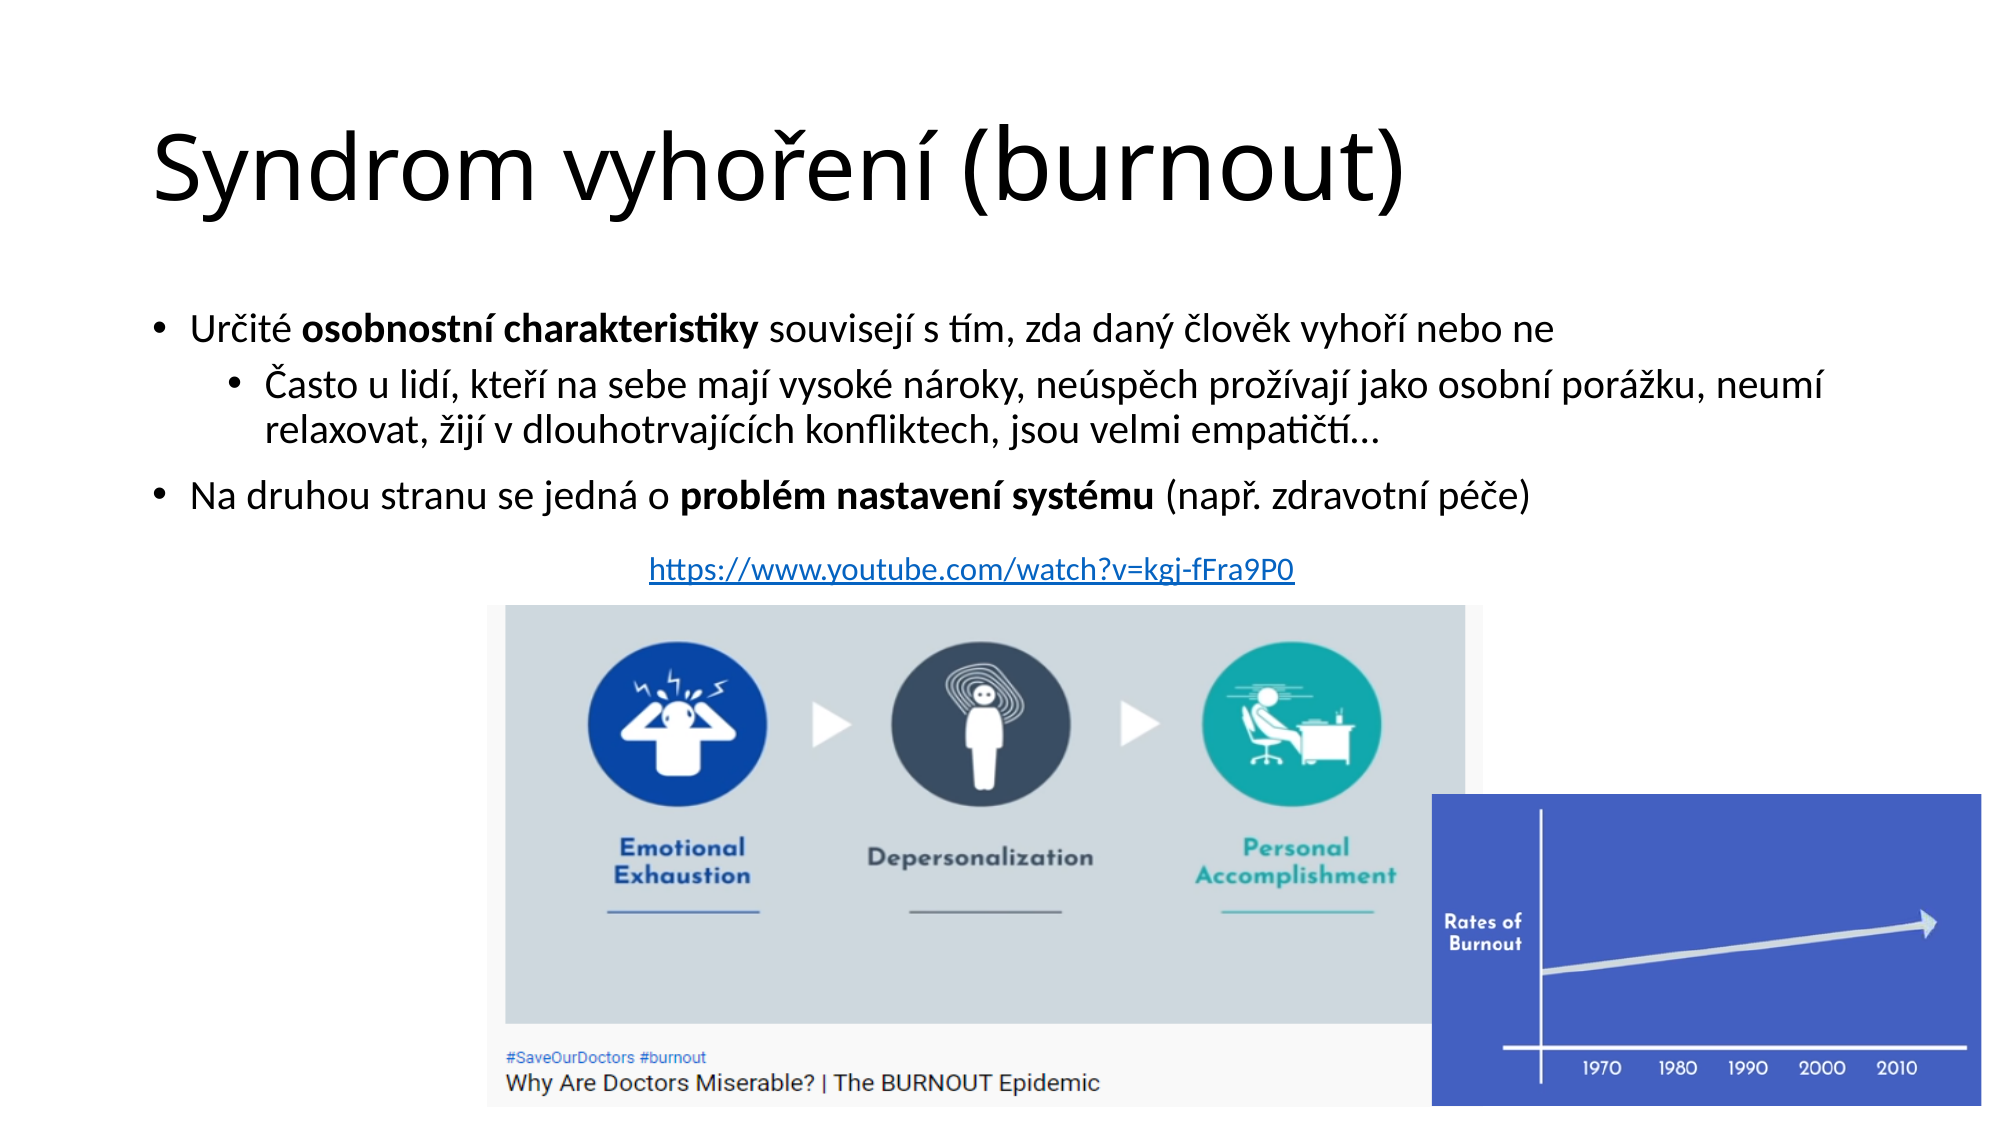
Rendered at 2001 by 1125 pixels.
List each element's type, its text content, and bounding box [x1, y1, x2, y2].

list Určité osobnostní charakteristiky souvisejí s tím, zda daný člověk vyhoří nebo ne Často u lidí, kteří na sebe mají vysoké nároky, neúspěch prožívají jako osobní porážku, neumí relaxovat, žijí v dlouhotrvajících konfliktech, jsou velmi empatičtí… Na druhou stranu se jedná o problém nastavení systému (např. zdravotní péče) [137, 299, 1901, 1064]
title Syndrom vyhoření (burnout) [137, 59, 1863, 278]
picture [1431, 794, 1982, 1106]
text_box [487, 605, 1483, 1107]
text_box https://www.youtube.com/watch?v=kgj-fFra9P0 [137, 544, 1807, 595]
